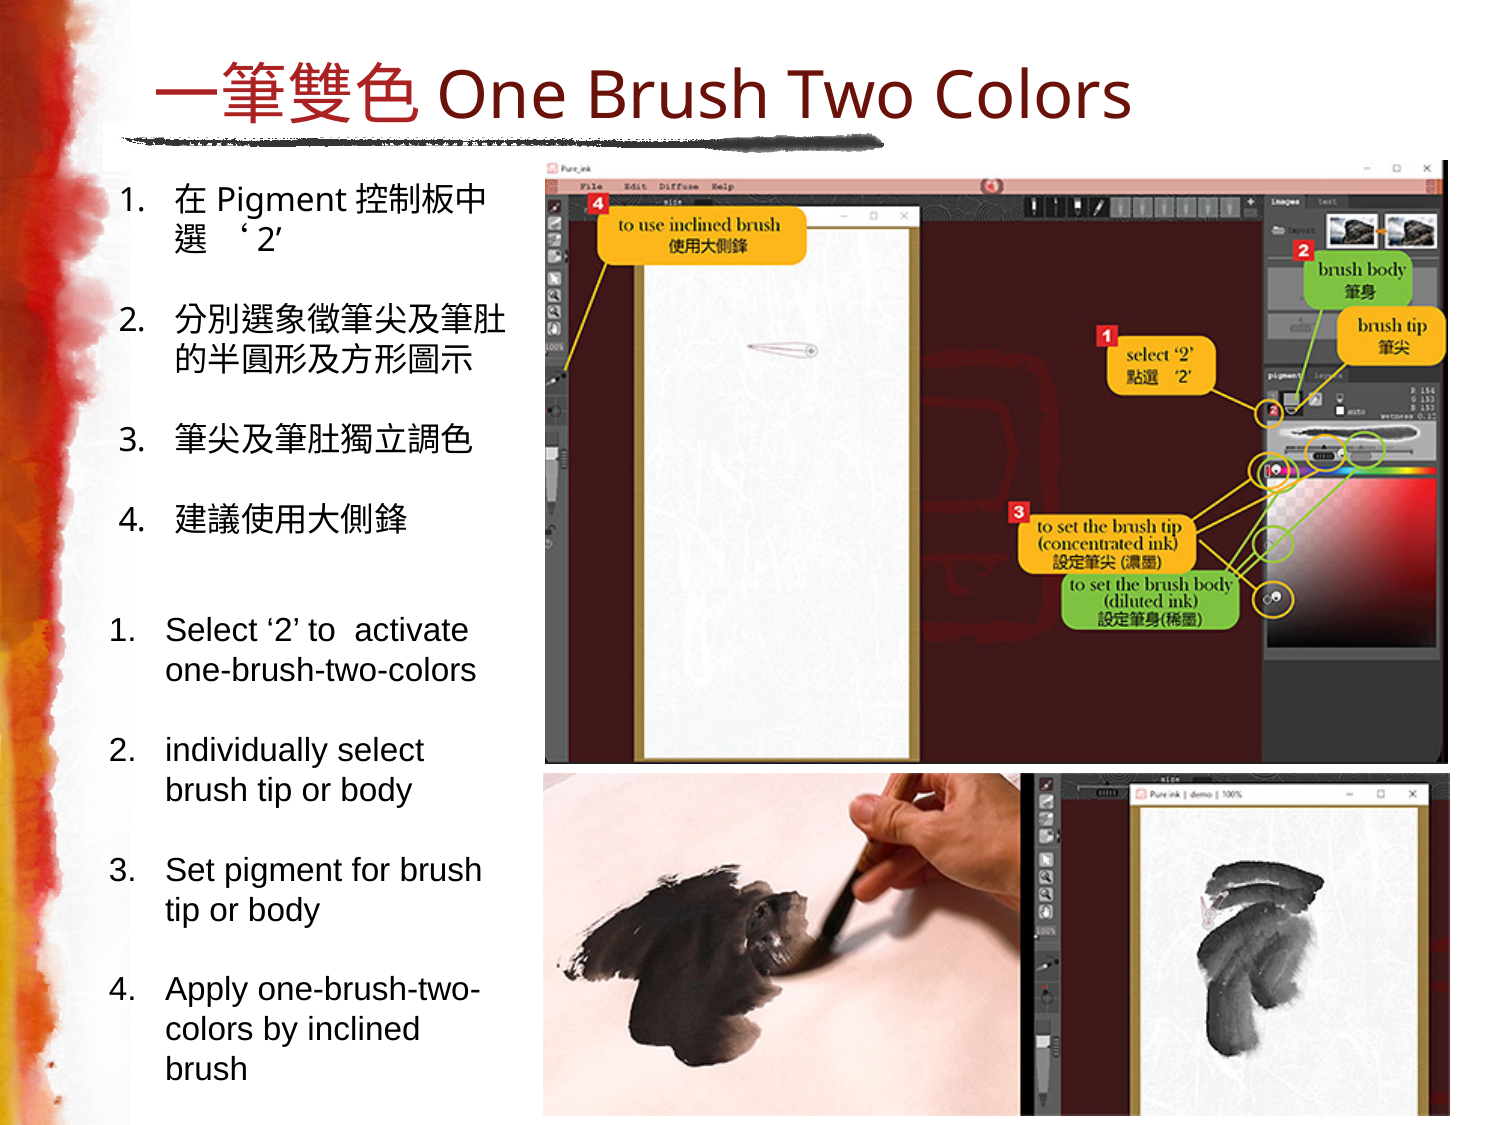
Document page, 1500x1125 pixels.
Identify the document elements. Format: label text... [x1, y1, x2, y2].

text_box 一筆雙色One Brush Two Colors [139, 44, 1294, 140]
picture [0, 0, 1448, 1125]
text_box Select ‘2’ to activate one-brush-two-colors individually select brush tip or body Set pigment for brush tip or body Apply one-brush-two-colors by inclined brush [134, 600, 525, 1125]
text_box 在Pigment控制板中選 ‘2’ 分別選象徵筆尖及筆肚的半圓形及方形圖示 筆尖及筆肚獨立調色 建議使用大側鋒 [134, 179, 525, 545]
picture [543, 772, 1450, 1117]
